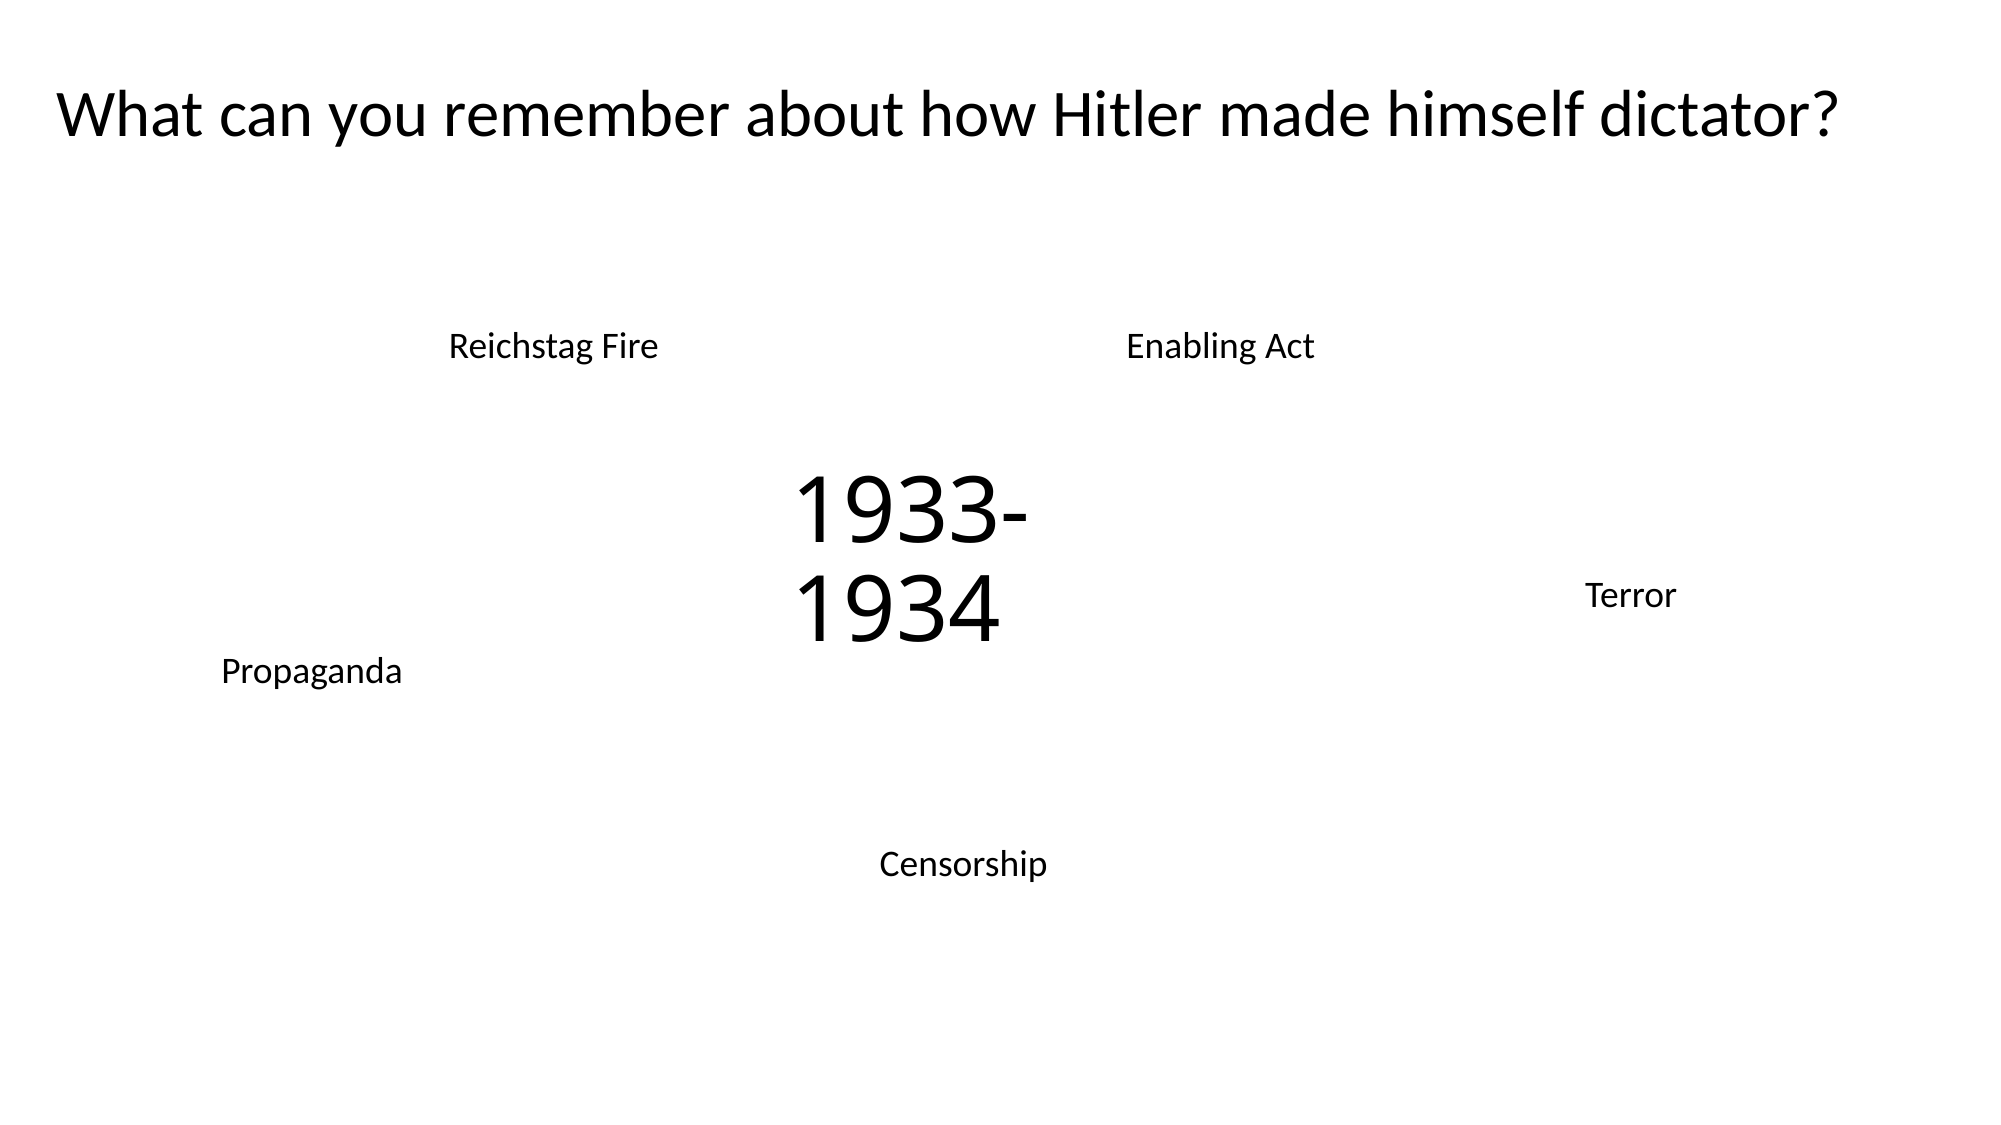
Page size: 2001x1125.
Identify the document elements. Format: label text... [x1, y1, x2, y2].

text_box Propaganda [206, 639, 607, 699]
text_box Terror [1570, 562, 1851, 623]
title 1933-1934 [776, 453, 1224, 672]
text_box Reichstag Fire [434, 313, 735, 373]
text_box Censorship [864, 831, 1283, 891]
text_box What can you remember about how Hitler made himself dictator? [41, 62, 1874, 157]
text_box Enabling Act [1111, 313, 1493, 373]
